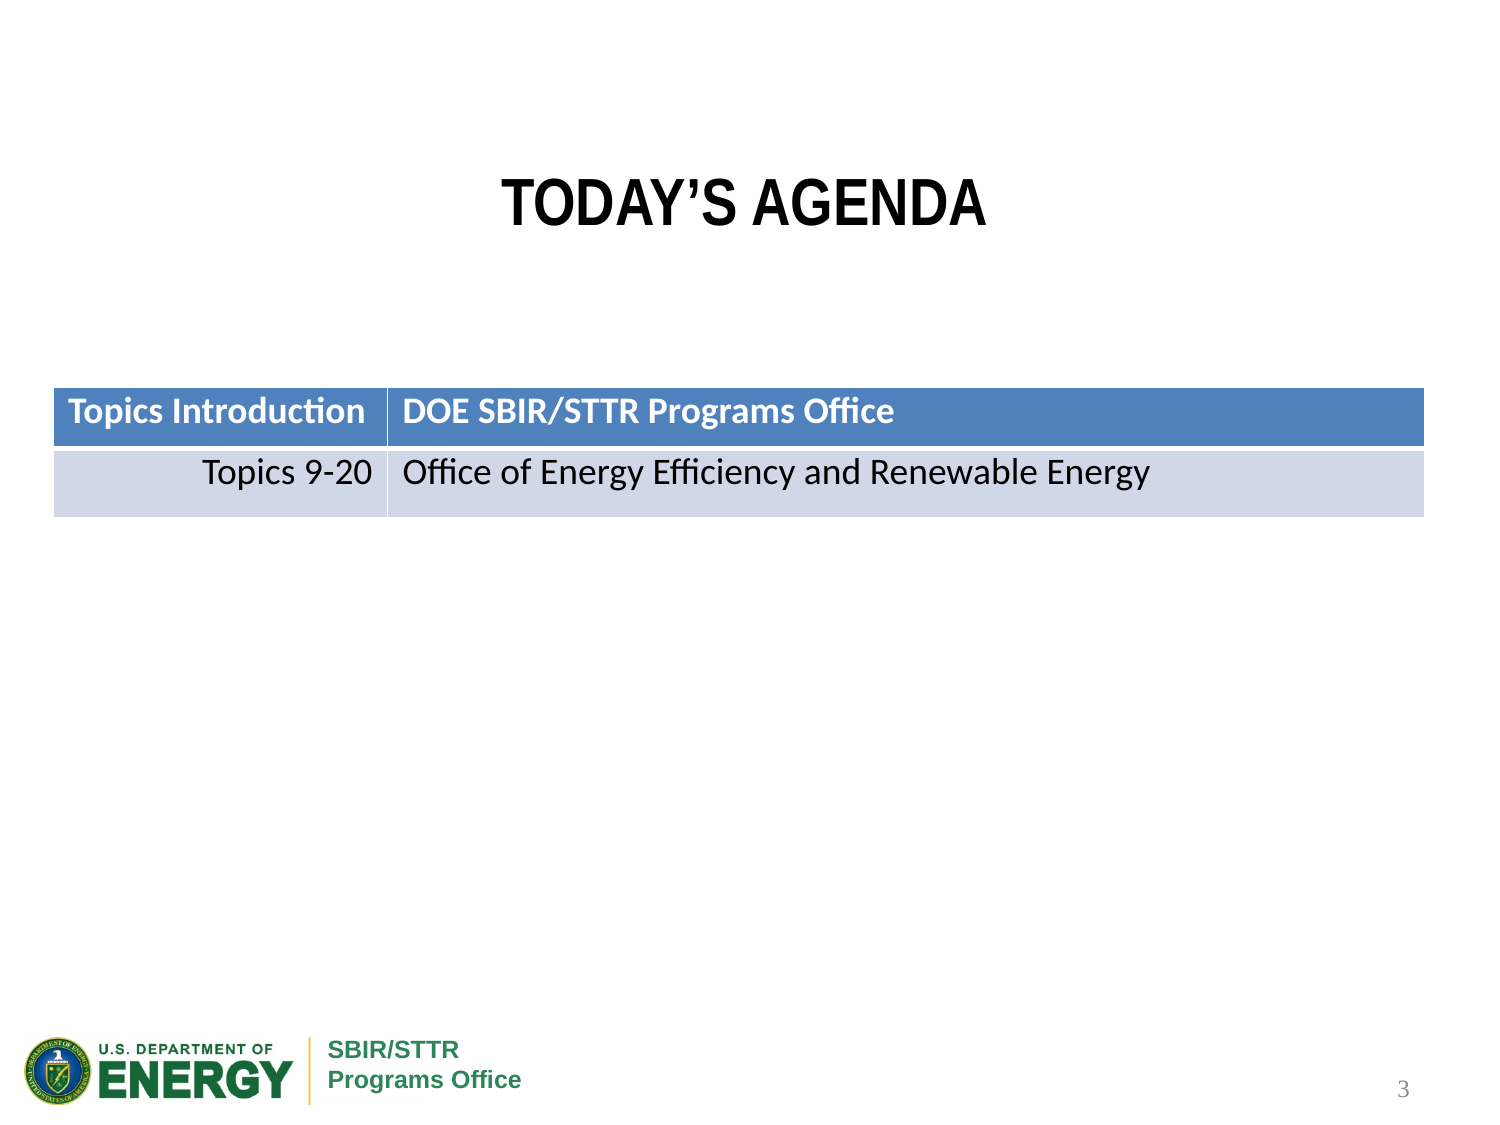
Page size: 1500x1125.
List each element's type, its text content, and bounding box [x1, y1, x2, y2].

slide_number 3 [1074, 1042, 1425, 1103]
table_header Topics Introduction [54, 388, 387, 446]
table_cell Office of Energy Efficiency and Renewable Energy [388, 451, 1424, 517]
table_header DOE SBIR/STTR Programs Office [388, 388, 1424, 446]
table_cell Topics 9-20 [54, 451, 387, 517]
picture [24, 1037, 425, 1105]
title TODAY’S AGENDA [69, 105, 1420, 293]
